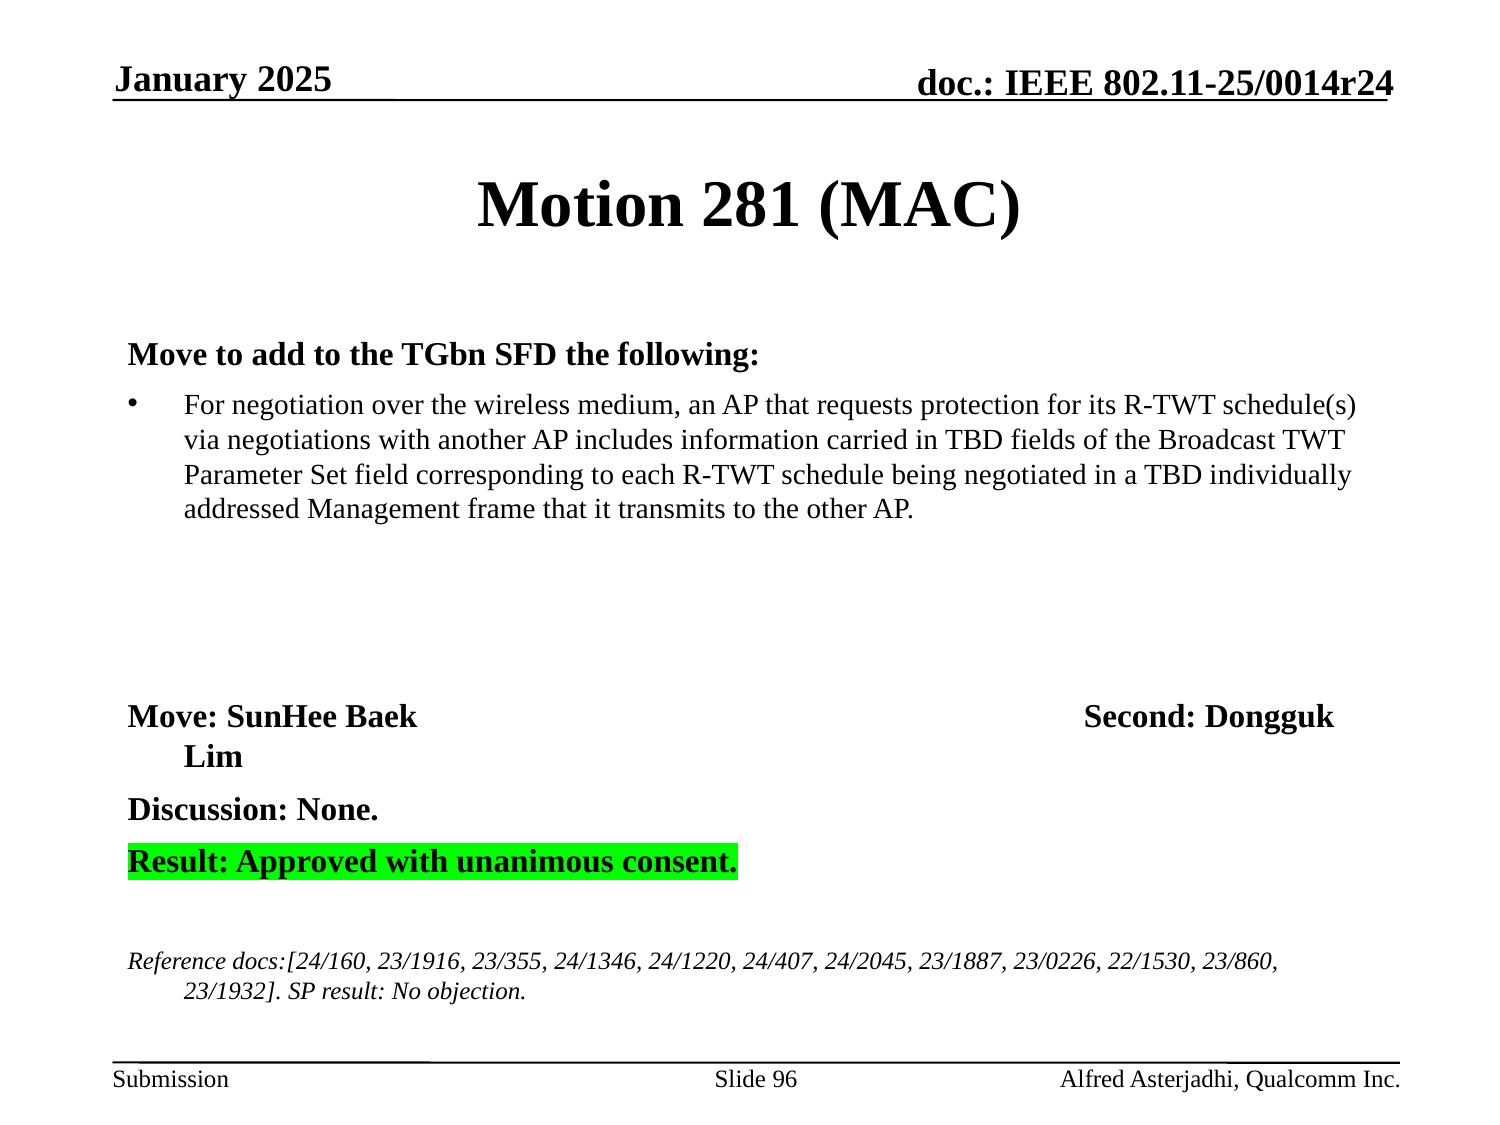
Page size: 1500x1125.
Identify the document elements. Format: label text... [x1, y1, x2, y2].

list Move to add to the TGbn SFD the following: For negotiation over the wireless medium, an AP that requests protection for its R-TWT schedule(s) via negotiations with another AP includes information carried in TBD fields of the Broadcast TWT Parameter Set field corresponding to each R-TWT schedule being negotiated in a TBD individually addressed Management frame that it transmits to the other AP. Move: SunHee Baek Second: Dongguk Lim Discussion: None. Result: Approved with unanimous consent. Reference docs:[24/160, 23/1916, 23/355, 24/1346, 24/1220, 24/407, 24/2045, 23/1887, 23/0226, 22/1530, 23/860, 23/1932]. SP result: No objection. [112, 324, 1388, 1000]
slide_number Slide 96 [712, 1061, 800, 1123]
footer Alfred Asterjadhi, Qualcomm Inc. [878, 1061, 1402, 1093]
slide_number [114, 54, 423, 100]
title Motion 281 (MAC) [112, 112, 1388, 288]
